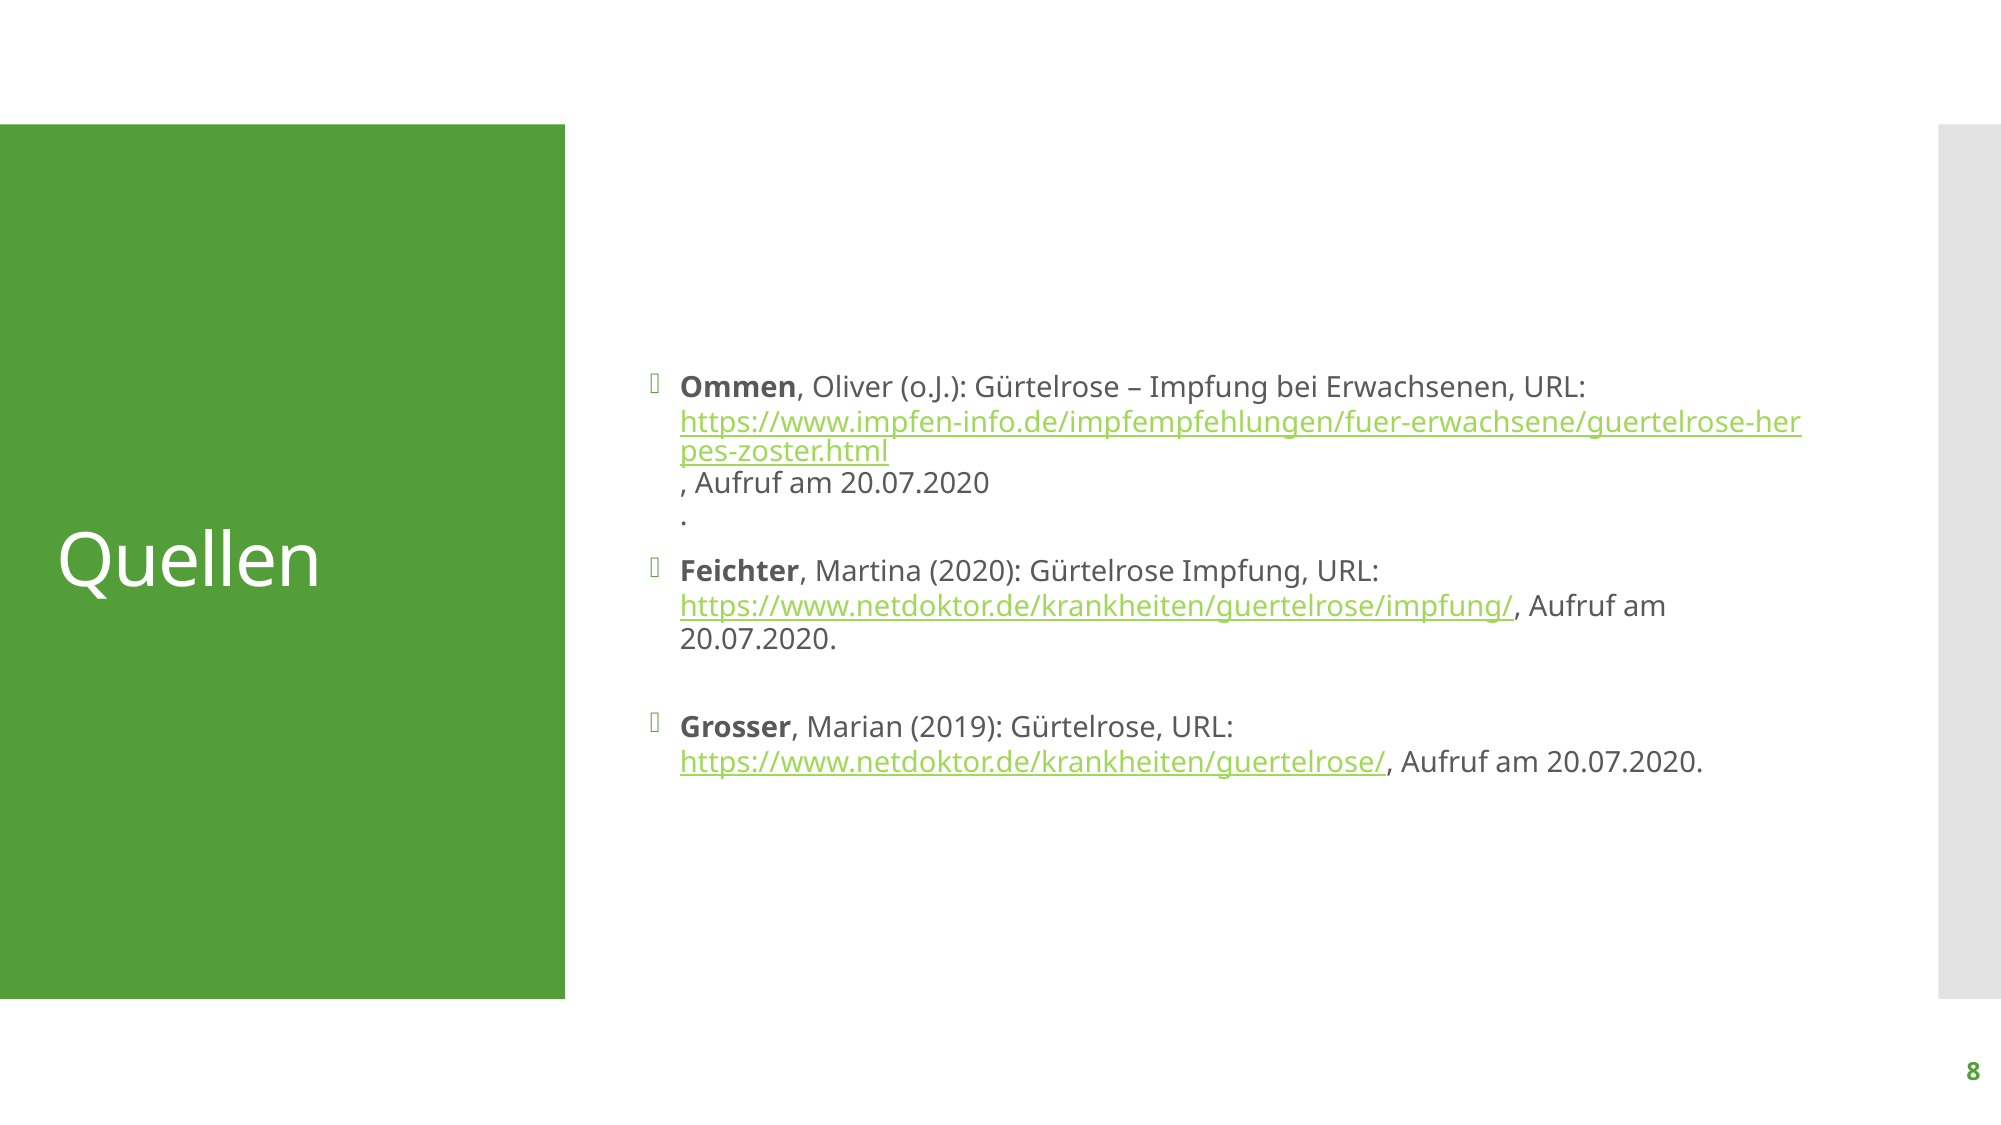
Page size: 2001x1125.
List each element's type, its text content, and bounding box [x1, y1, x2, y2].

title Quellen [41, 184, 525, 940]
slide_number 8 [1744, 1042, 1996, 1103]
list Ommen, Oliver (o.J.): Gürtelrose – Impfung bei Erwachsenen, URL: https://www.impfen-info.de/impfempfehlungen/fuer-erwachsene/guertelrose-herpes-zoster.html, Aufruf am 20.07.2020 . Feichter, Martina (2020): Gürtelrose Impfung, URL: https://www.netdoktor.de/krankheiten/guertelrose/impfung/, Aufruf am 20.07.2020. Grosser, Marian (2019): Gürtelrose, URL: https://www.netdoktor.de/krankheiten/guertelrose/, Aufruf am 20.07.2020. [634, 141, 1835, 982]
